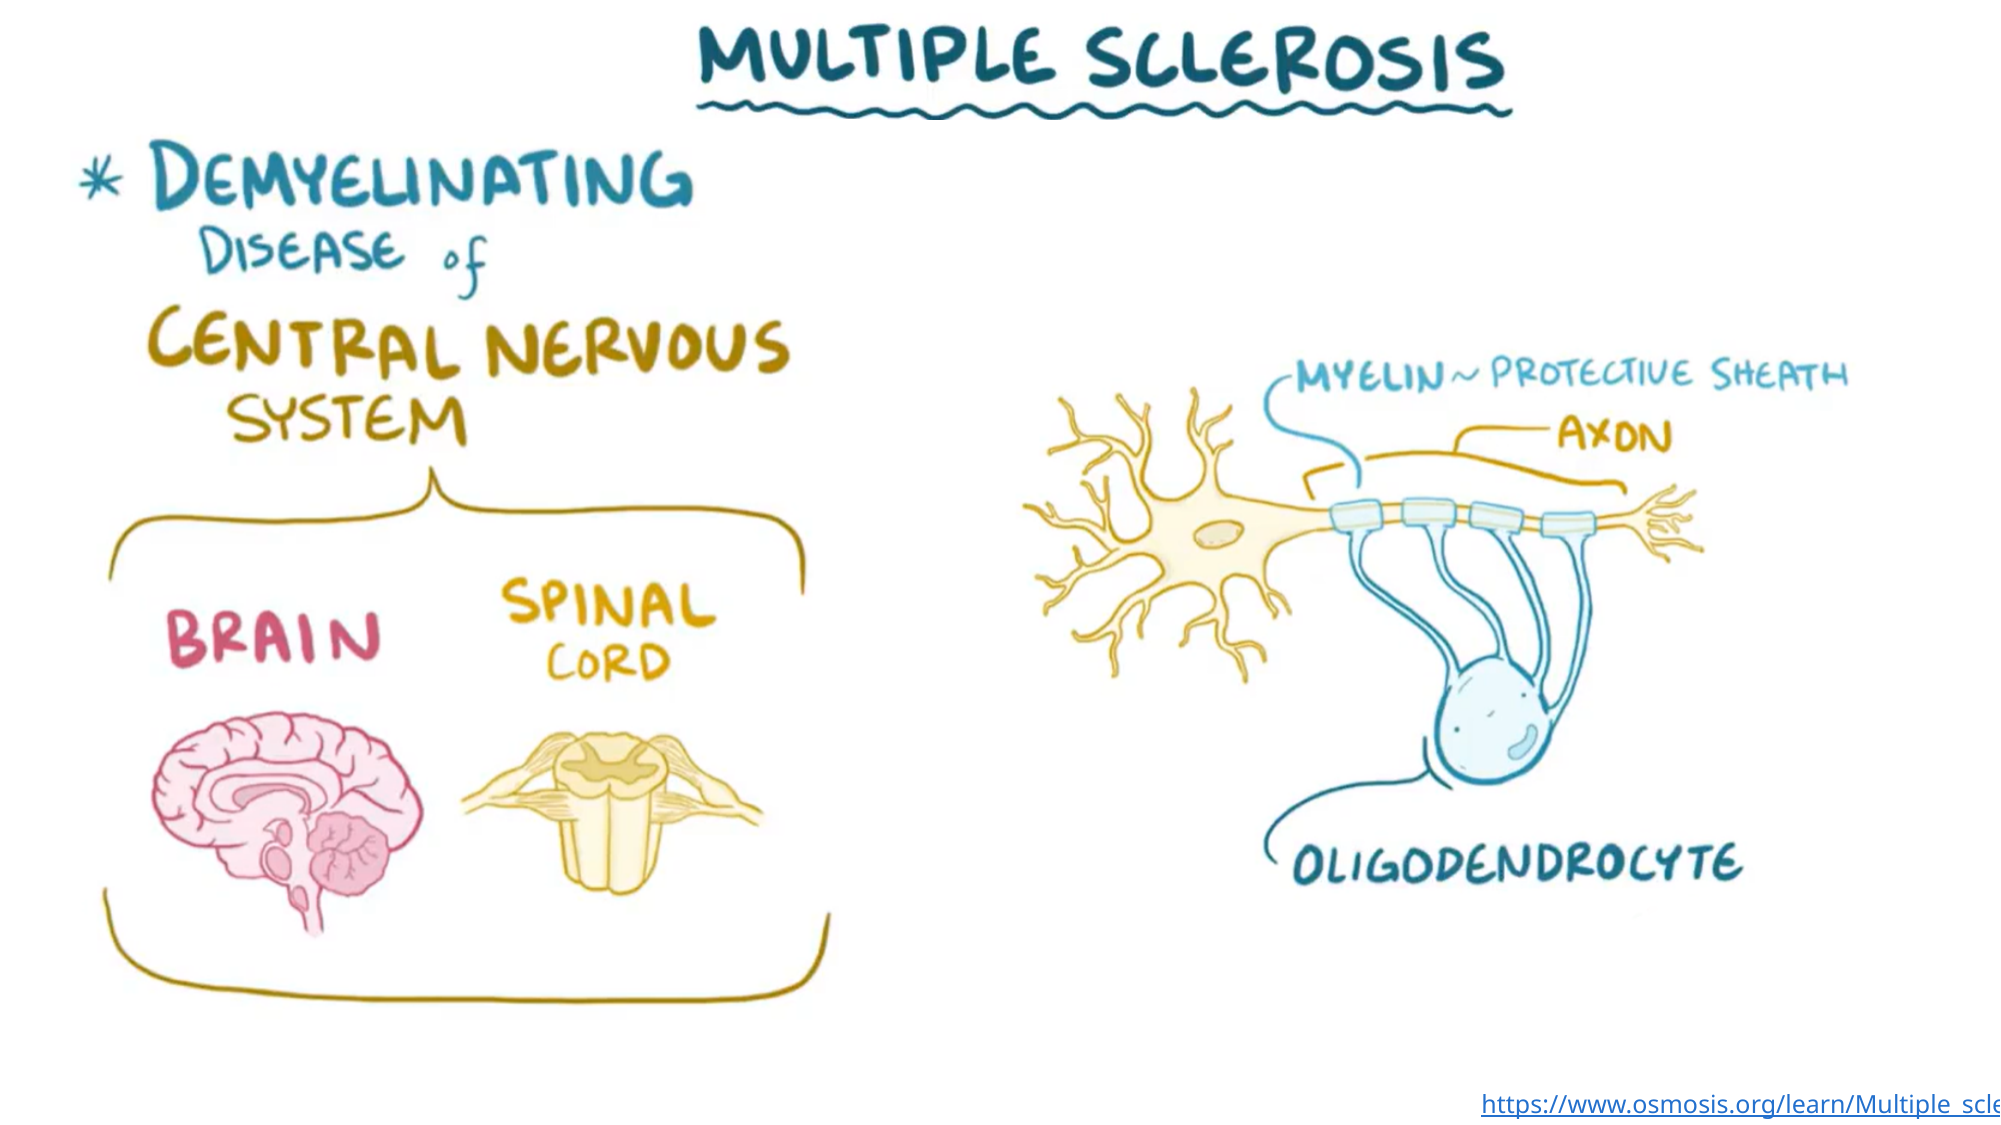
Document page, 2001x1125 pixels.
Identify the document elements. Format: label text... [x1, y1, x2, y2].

picture [1000, 230, 1913, 930]
picture [634, 13, 1556, 121]
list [70, 118, 870, 1059]
text_box https://www.osmosis.org/learn/Multiple_sclerosis [1466, 1080, 2000, 1125]
